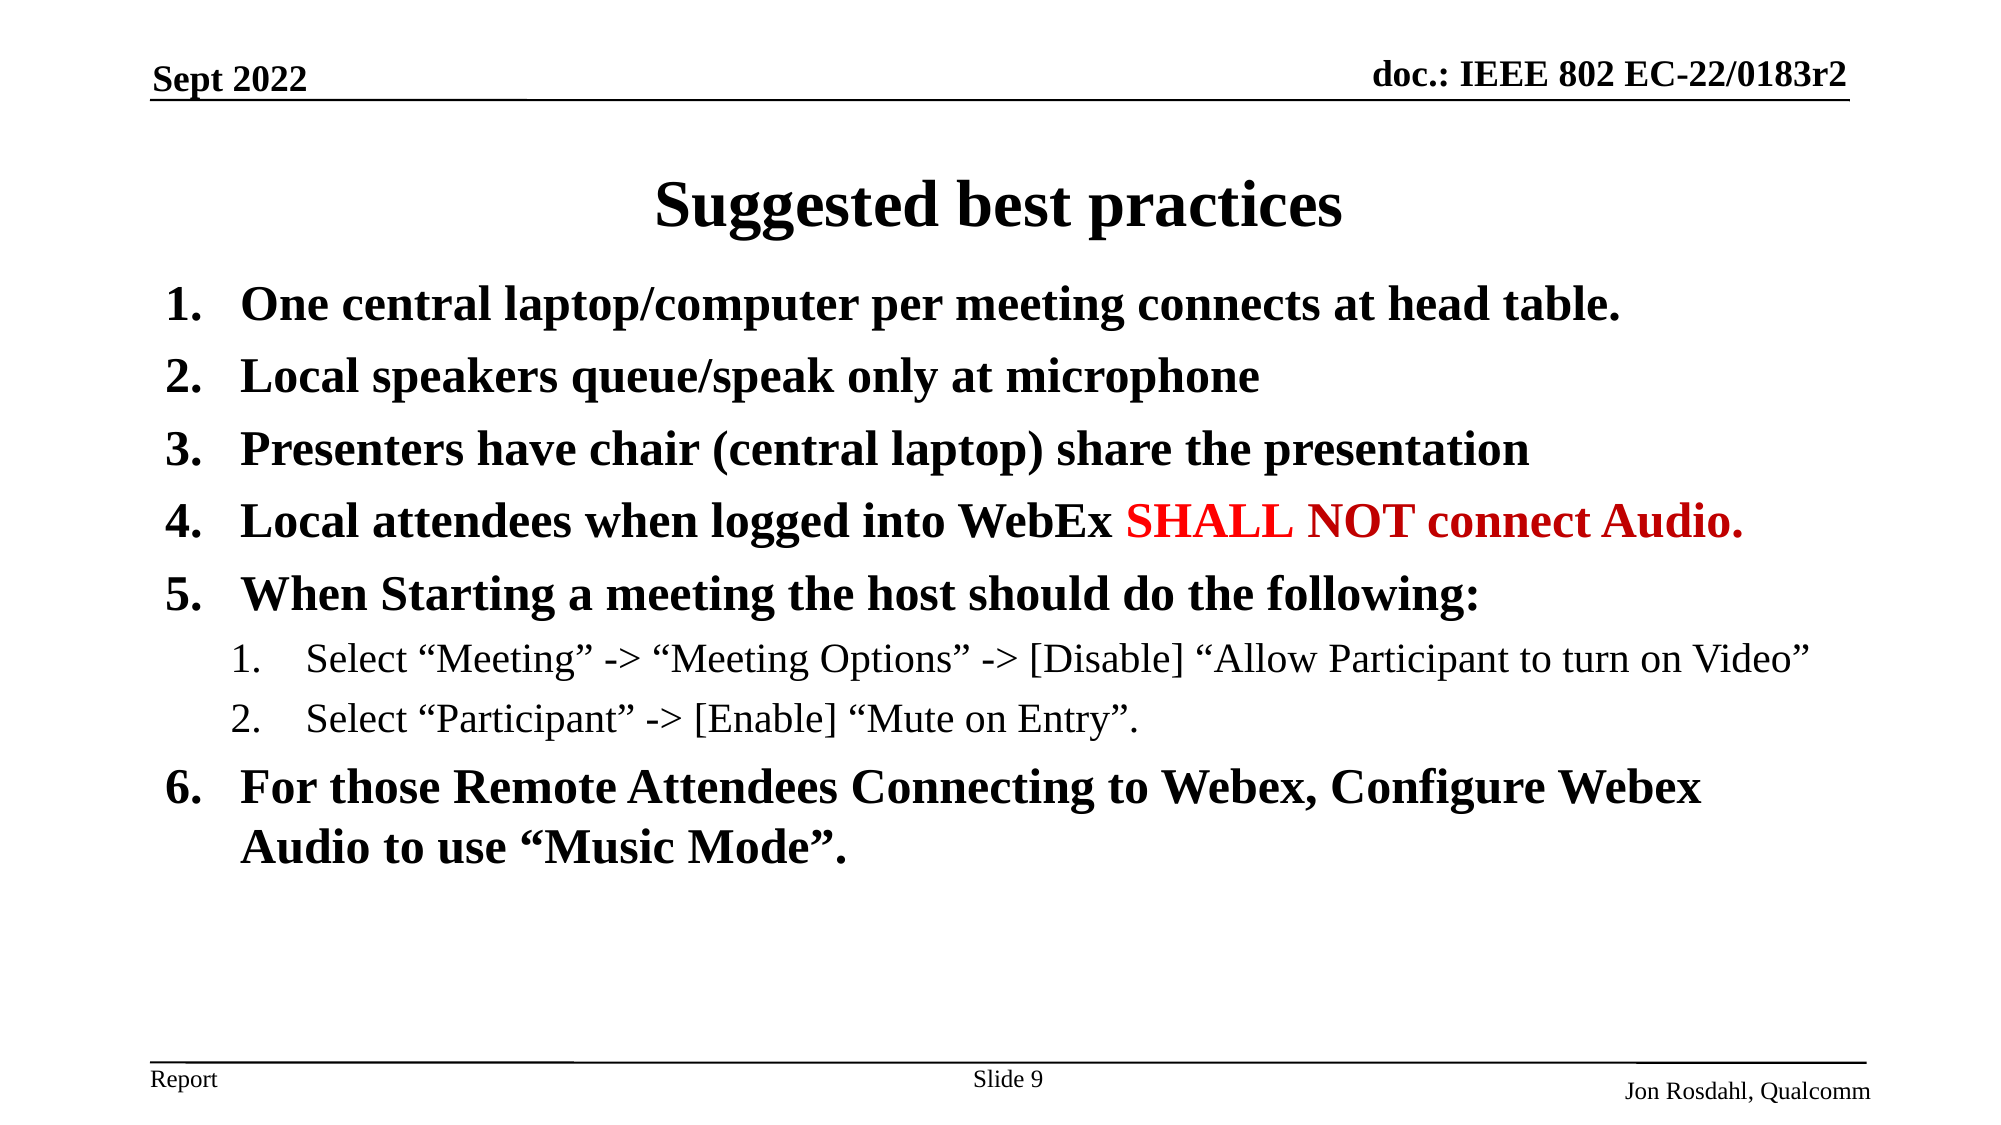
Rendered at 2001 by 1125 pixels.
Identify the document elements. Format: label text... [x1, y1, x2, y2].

slide_number Slide 9 [950, 1061, 1067, 1123]
list One central laptop/computer per meeting connects at head table. Local speakers queue/speak only at microphone Presenters have chair (central laptop) share the presentation Local attendees when logged into WebEx SHALL NOT connect Audio. When Starting a meeting the host should do the following: Select “Meeting” -> “Meeting Options” -> [Disable] “Allow Participant to turn on Video” Select “Participant” -> [Enable] “Mute on Entry”. For those Remote Attendees Connecting to Webex, Configure Webex Audio to use “Music Mode”. [149, 262, 1850, 1000]
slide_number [152, 54, 563, 100]
footer Jon Rosdahl, Qualcomm [1174, 1073, 1872, 1101]
title Suggested best practices [149, 112, 1850, 262]
